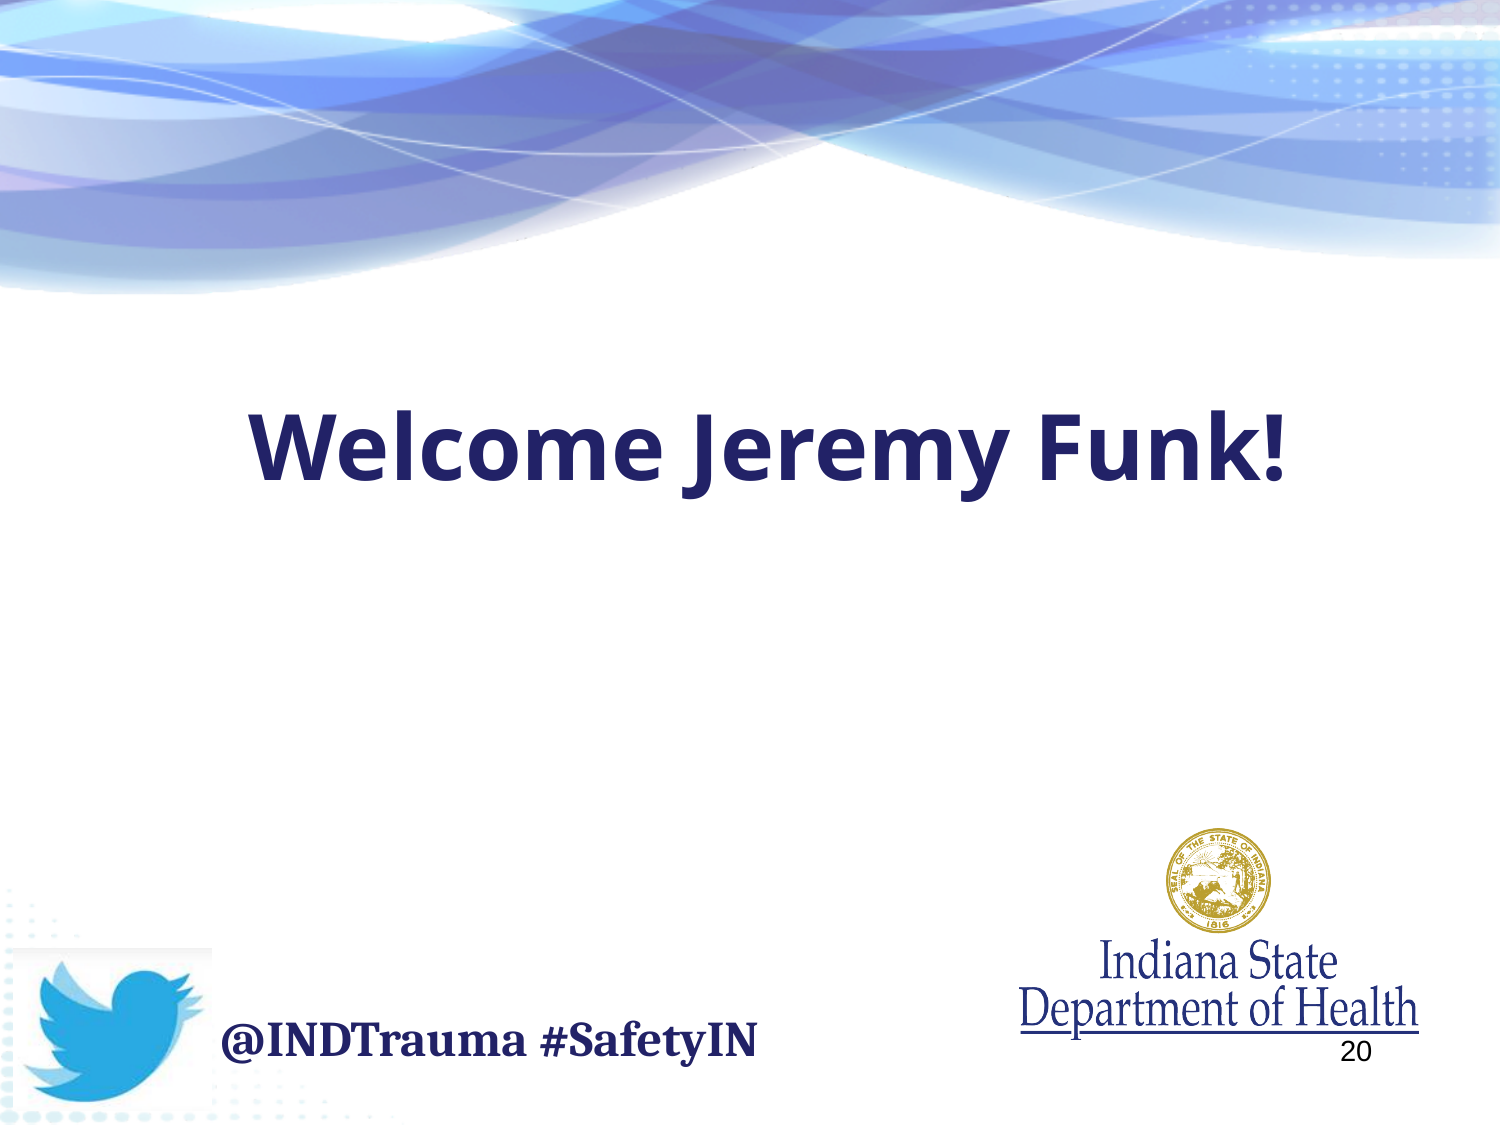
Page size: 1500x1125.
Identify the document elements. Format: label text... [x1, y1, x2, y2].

title Welcome Jeremy Funk! [42, 349, 1500, 538]
picture [0, 0, 1500, 1125]
text_box @INDTrauma #SafetyIN [216, 999, 774, 1075]
slide_number 20 [1074, 1049, 1388, 1101]
